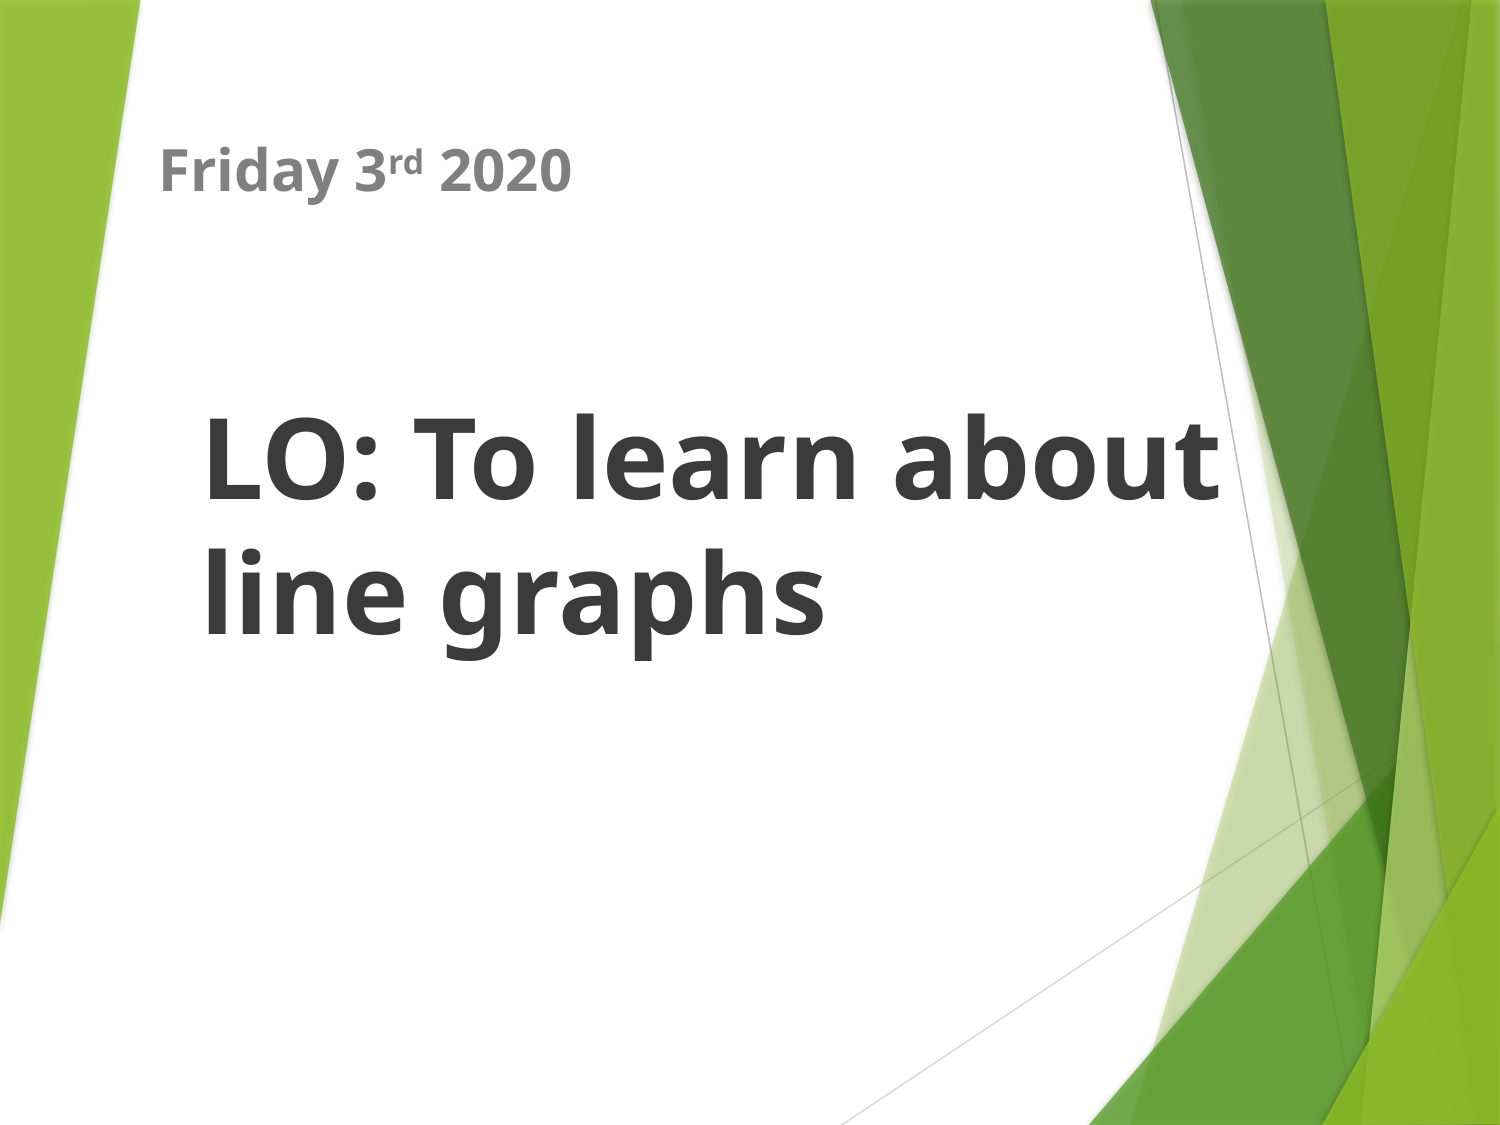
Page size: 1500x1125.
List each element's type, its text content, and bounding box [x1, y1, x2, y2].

subtitle Friday 3rd 2020 [143, 125, 1254, 306]
title LO: To learn about line graphs [185, 394, 1387, 665]
